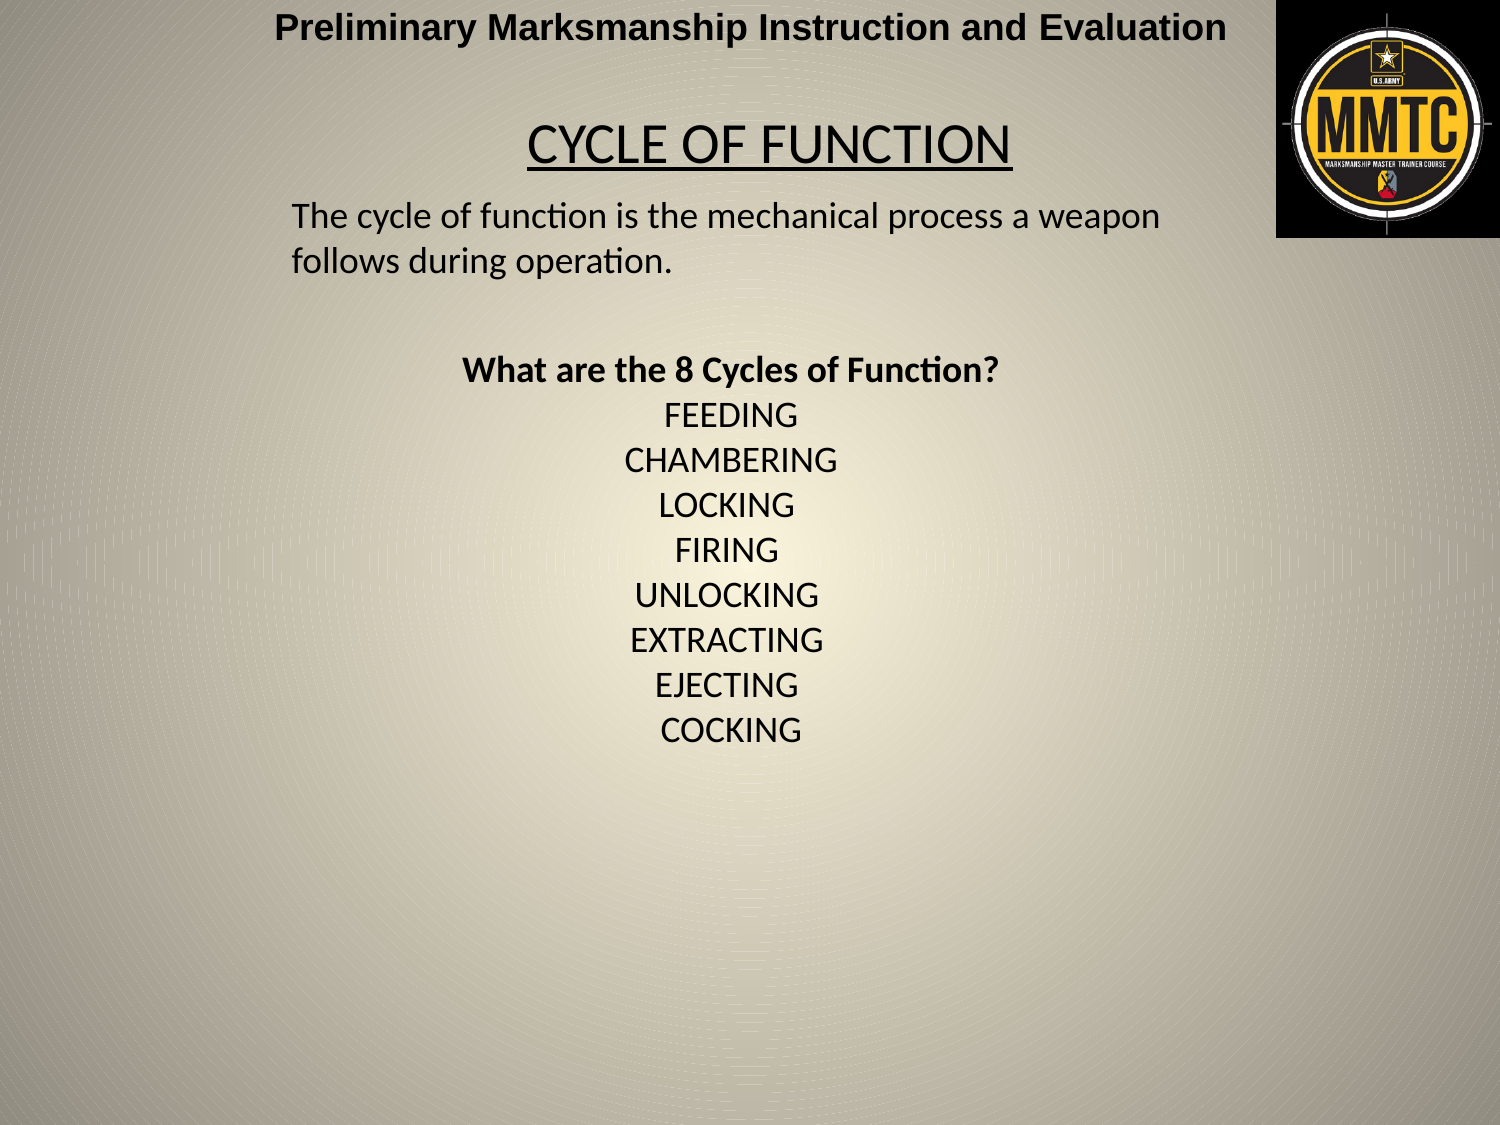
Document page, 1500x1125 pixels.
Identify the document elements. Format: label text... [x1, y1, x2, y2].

text_box What are the 8 Cycles of Function? FEEDING CHAMBERING LOCKING FIRING UNLOCKING EXTRACTING EJECTING COCKING [262, 337, 1200, 758]
text_box CYCLE OF FUNCTION [512, 97, 1138, 183]
picture [1276, 0, 1500, 238]
text_box The cycle of function is the mechanical process a weapon follows during operation. [276, 183, 1186, 289]
